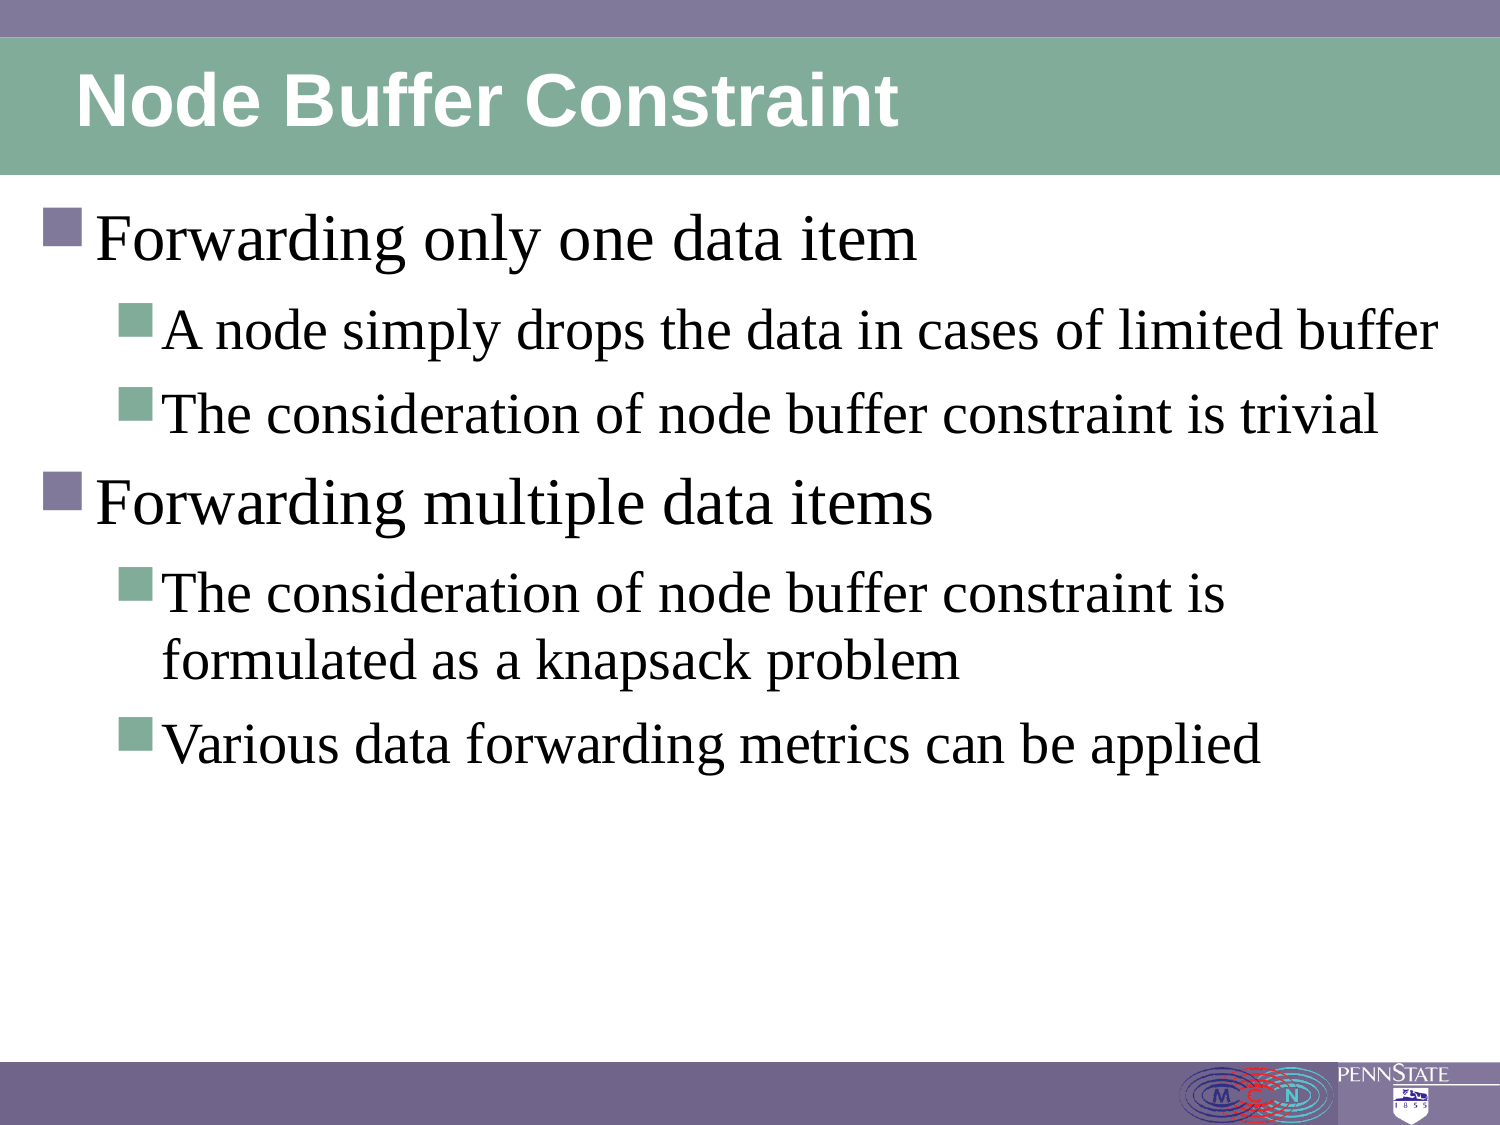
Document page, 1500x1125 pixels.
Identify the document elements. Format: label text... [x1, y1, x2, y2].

list Forwarding only one data item A node simply drops the data in cases of limited buffer The consideration of node buffer constraint is trivial Forwarding multiple data items The consideration of node buffer constraint is formulated as a knapsack problem Various data forwarding metrics can be applied [37, 199, 1463, 1013]
title Node Buffer Constraint [74, 49, 1463, 163]
picture [0, 1062, 1500, 1125]
